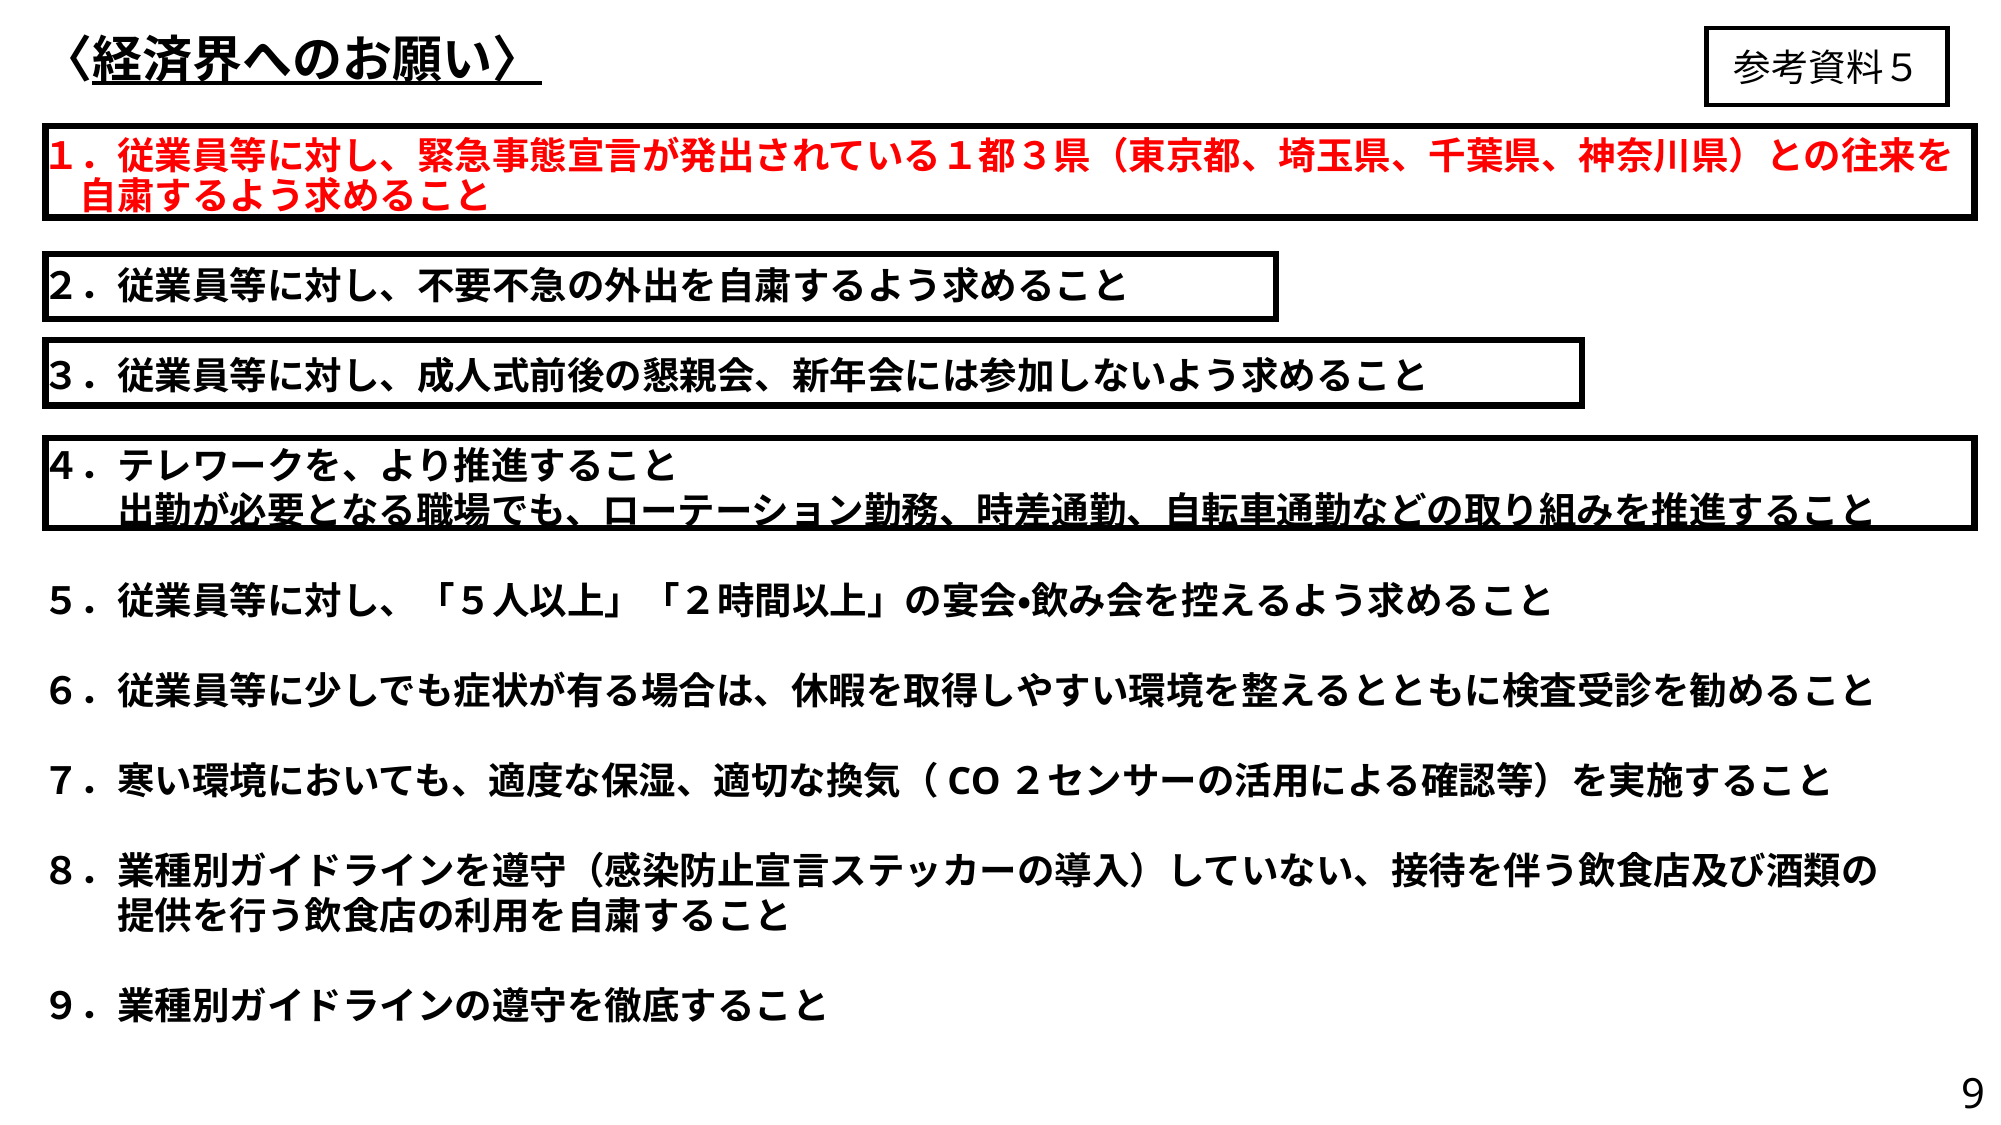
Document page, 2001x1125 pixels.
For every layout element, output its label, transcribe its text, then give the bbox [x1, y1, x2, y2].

text_box １．従業員等に対し、緊急事態宣言が発出されている１都３県（東京都、埼玉県、千葉県、神奈川県）との往来を 自粛するよう求めること ２．従業員等に対し、不要不急の外出を自粛するよう求めること ３．従業員等に対し、成人式前後の懇親会、新年会には参加しないよう求めること ４．テレワークを、より推進すること 出勤が必要となる職場でも、ローテーション勤務、時差通勤、自転車通勤などの取り組みを推進すること ５．従業員等に対し、「５人以上」「２時間以上」の宴会・飲み会を控えるよう求めること ６．従業員等に少しでも症状が有る場合は、休暇を取得しやすい環境を整えるとともに検査受診を勧めること ７．寒い環境においても、適度な保湿、適切な換気（CO２センサーの活用による確認等）を実施すること ８．業種別ガイドラインを遵守（感染防止宣言ステッカーの導入）していない、接待を伴う飲食店及び酒類の 提供を行う飲食店の利用を自粛すること ９．業種別ガイドラインの遵守を徹底すること [27, 85, 2000, 1080]
text_box [44, 125, 1976, 219]
text_box [44, 437, 1976, 529]
text_box 〈経済界へのお願い〉 [27, 20, 712, 85]
slide_number 9 [1550, 1080, 2000, 1125]
text_box [44, 339, 1583, 407]
text_box 参考資料５ [1705, 27, 1949, 106]
text_box [44, 253, 1277, 320]
